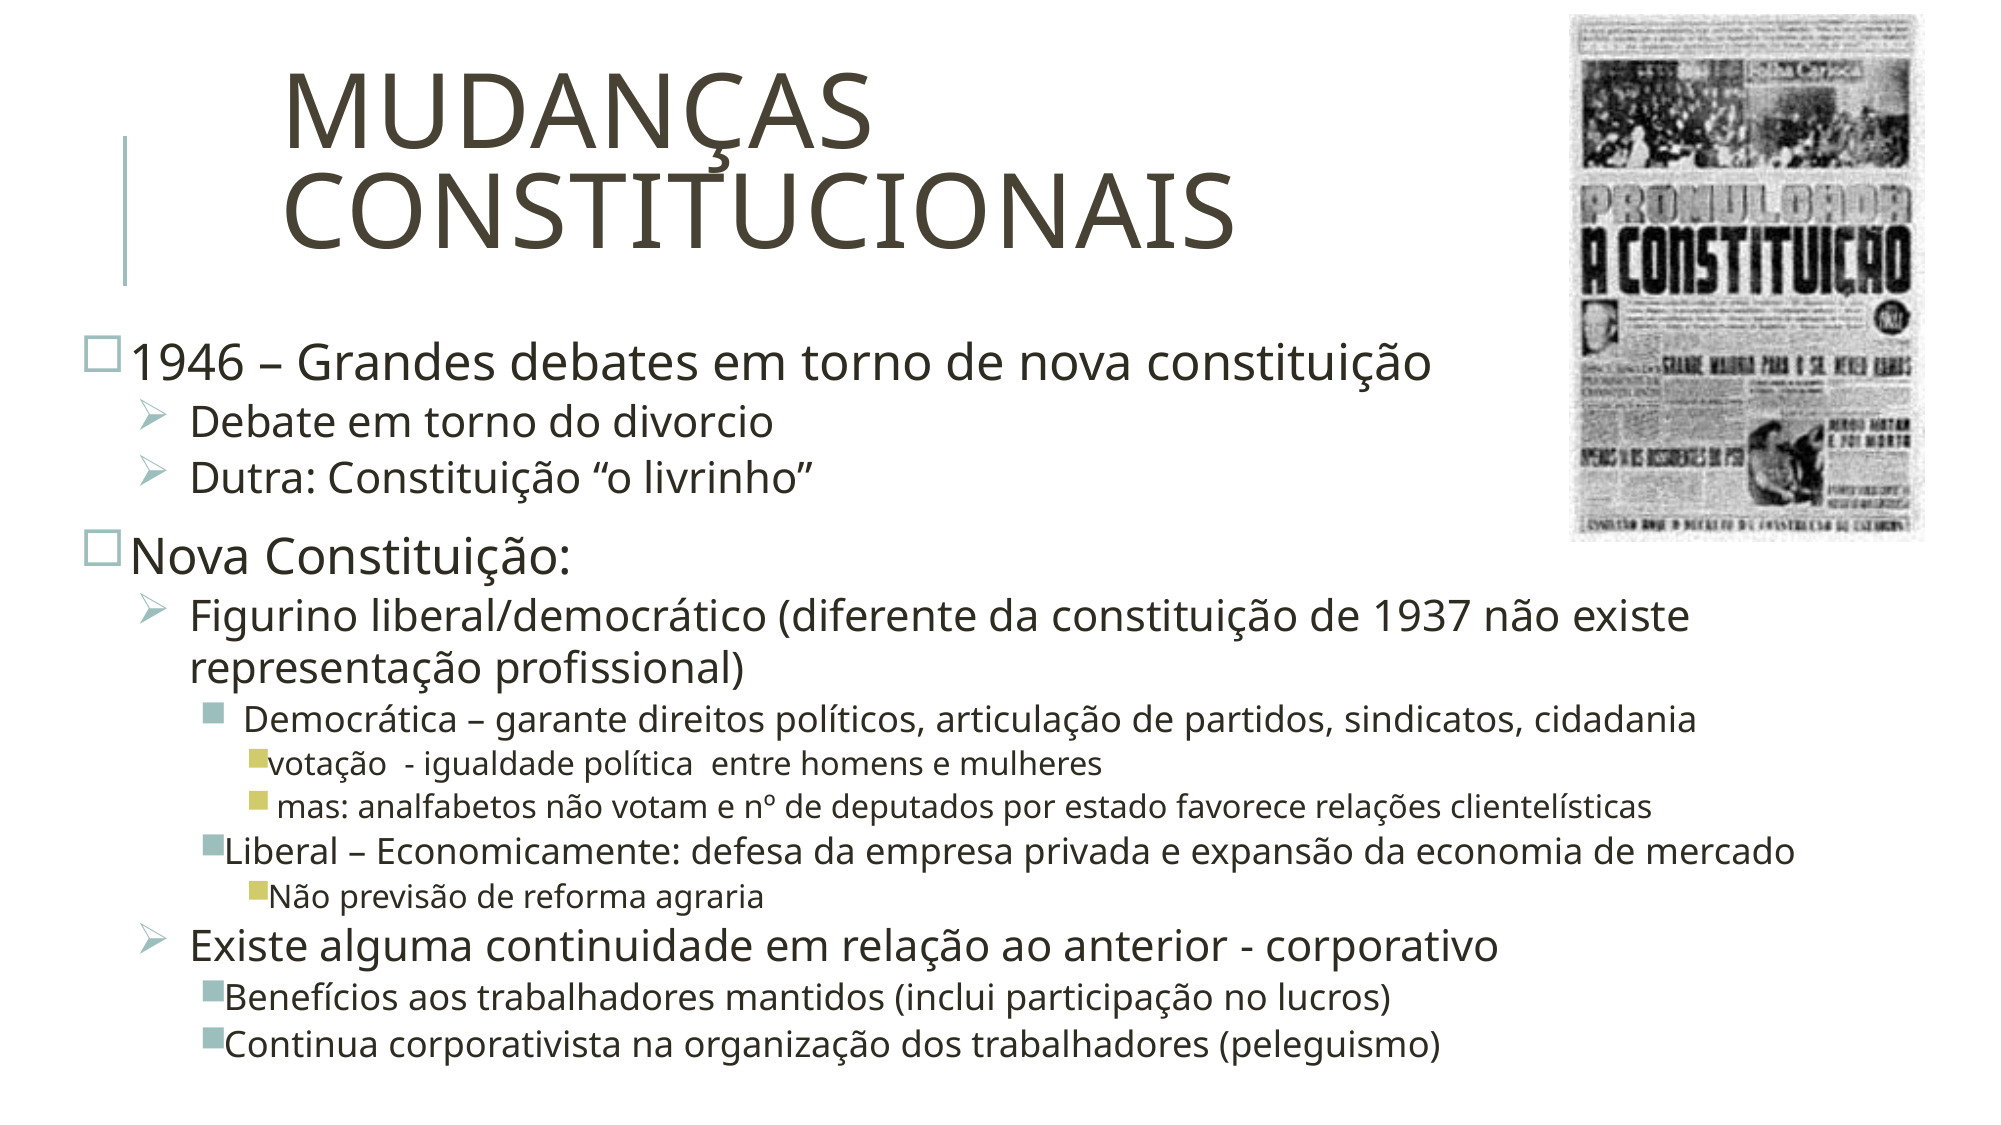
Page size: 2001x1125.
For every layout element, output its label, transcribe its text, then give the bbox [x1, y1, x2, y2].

picture [1568, 14, 1925, 542]
title Mudanças constitucionais [265, 86, 1562, 250]
list 1946 – Grandes debates em torno de nova constituição Debate em torno do divorcio Dutra: Constituição “o livrinho” Nova Constituição: Figurino liberal/democrático (diferente da constituição de 1937 não existe representação profissional) Democrática – garante direitos políticos, articulação de partidos, sindicatos, cidadania votação - igualdade política entre homens e mulheres mas: analfabetos não votam e nº de deputados por estado favorece relações clientelísticas Liberal – Economicamente: defesa da empresa privada e expansão da economia de mercado Não previsão de reforma agraria Existe alguma continuidade em relação ao anterior - corporativo Benefícios aos trabalhadores mantidos (inclui participação no lucros) Continua corporativista na organização dos trabalhadores (peleguismo) [72, 322, 1968, 1076]
